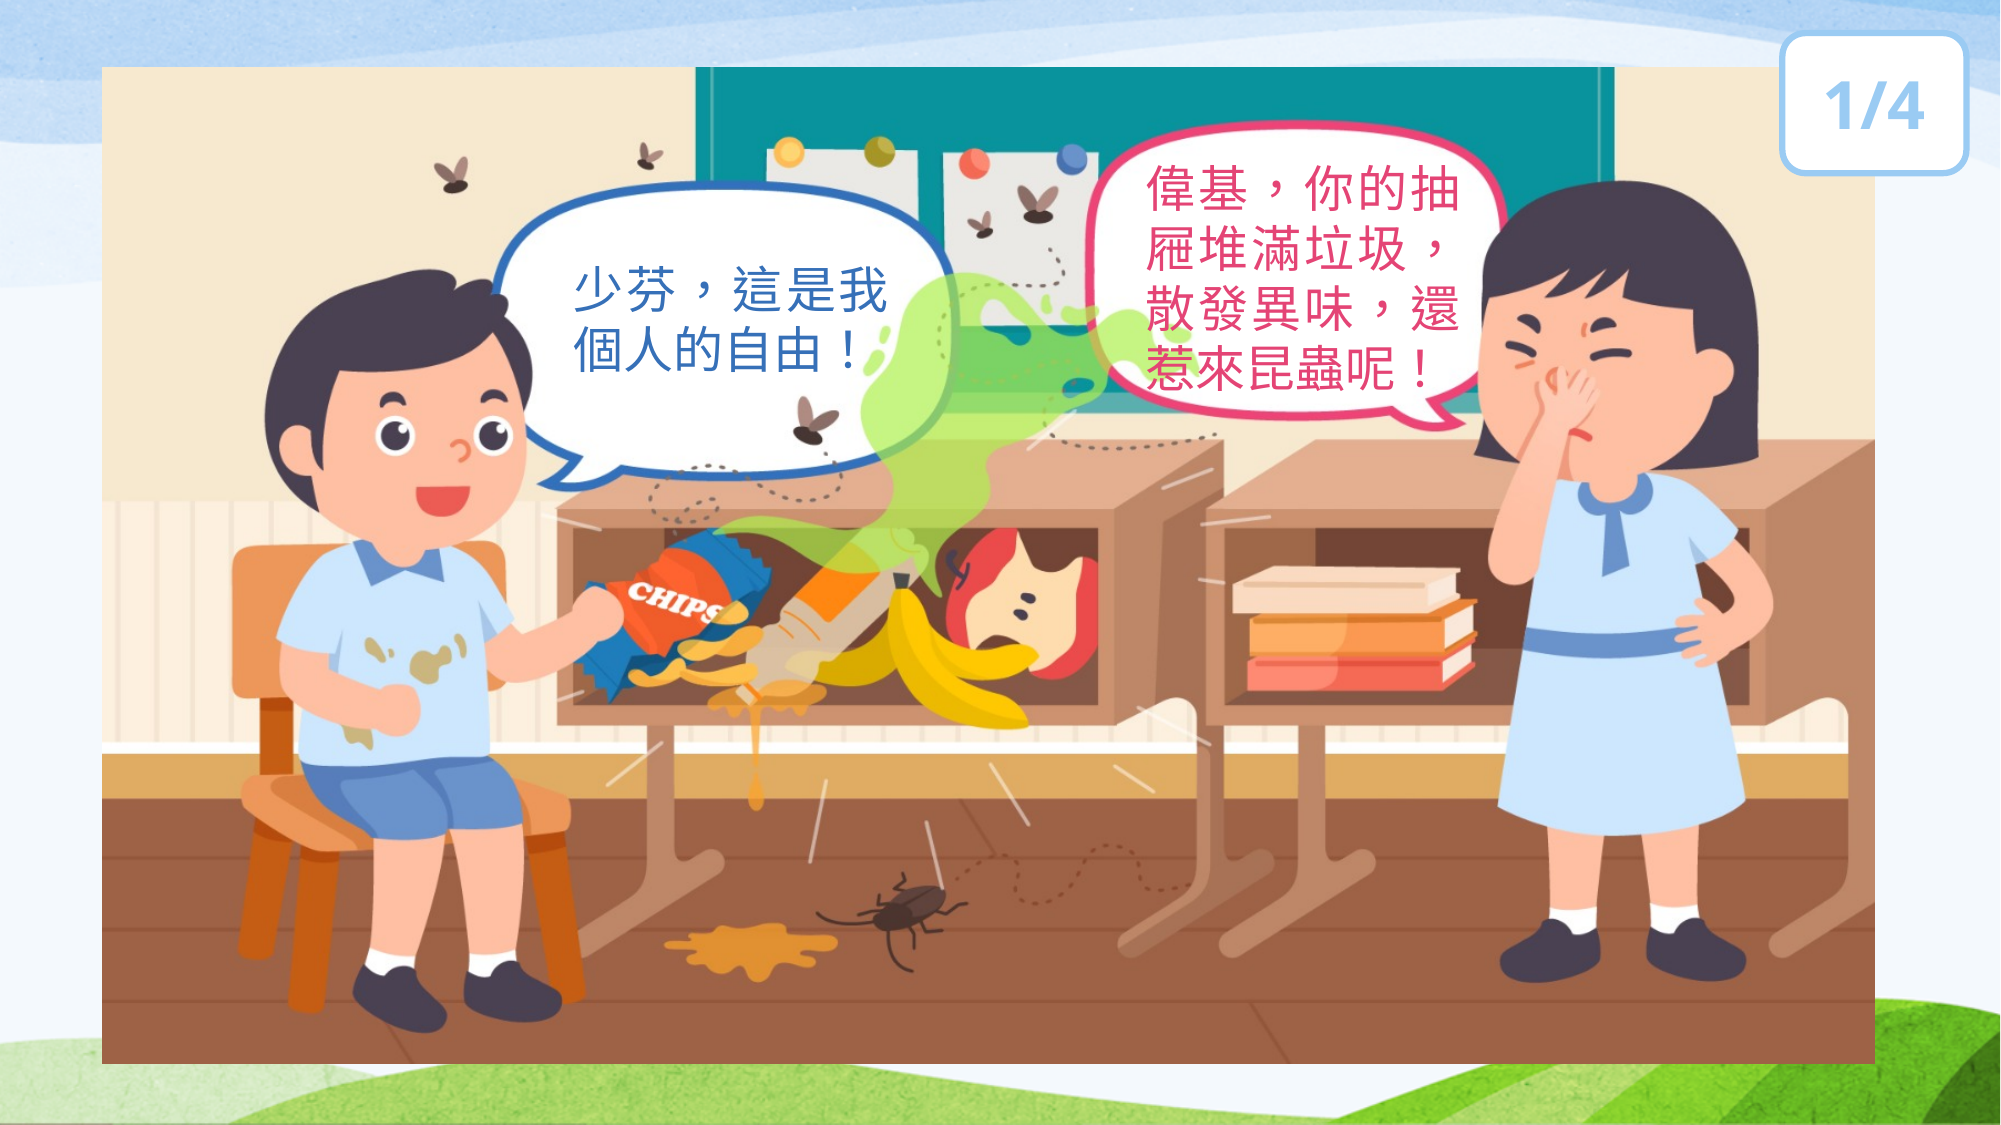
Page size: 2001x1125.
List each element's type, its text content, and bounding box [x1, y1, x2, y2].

text_box 1/4 [1781, 32, 1968, 175]
picture [0, 0, 2001, 1125]
